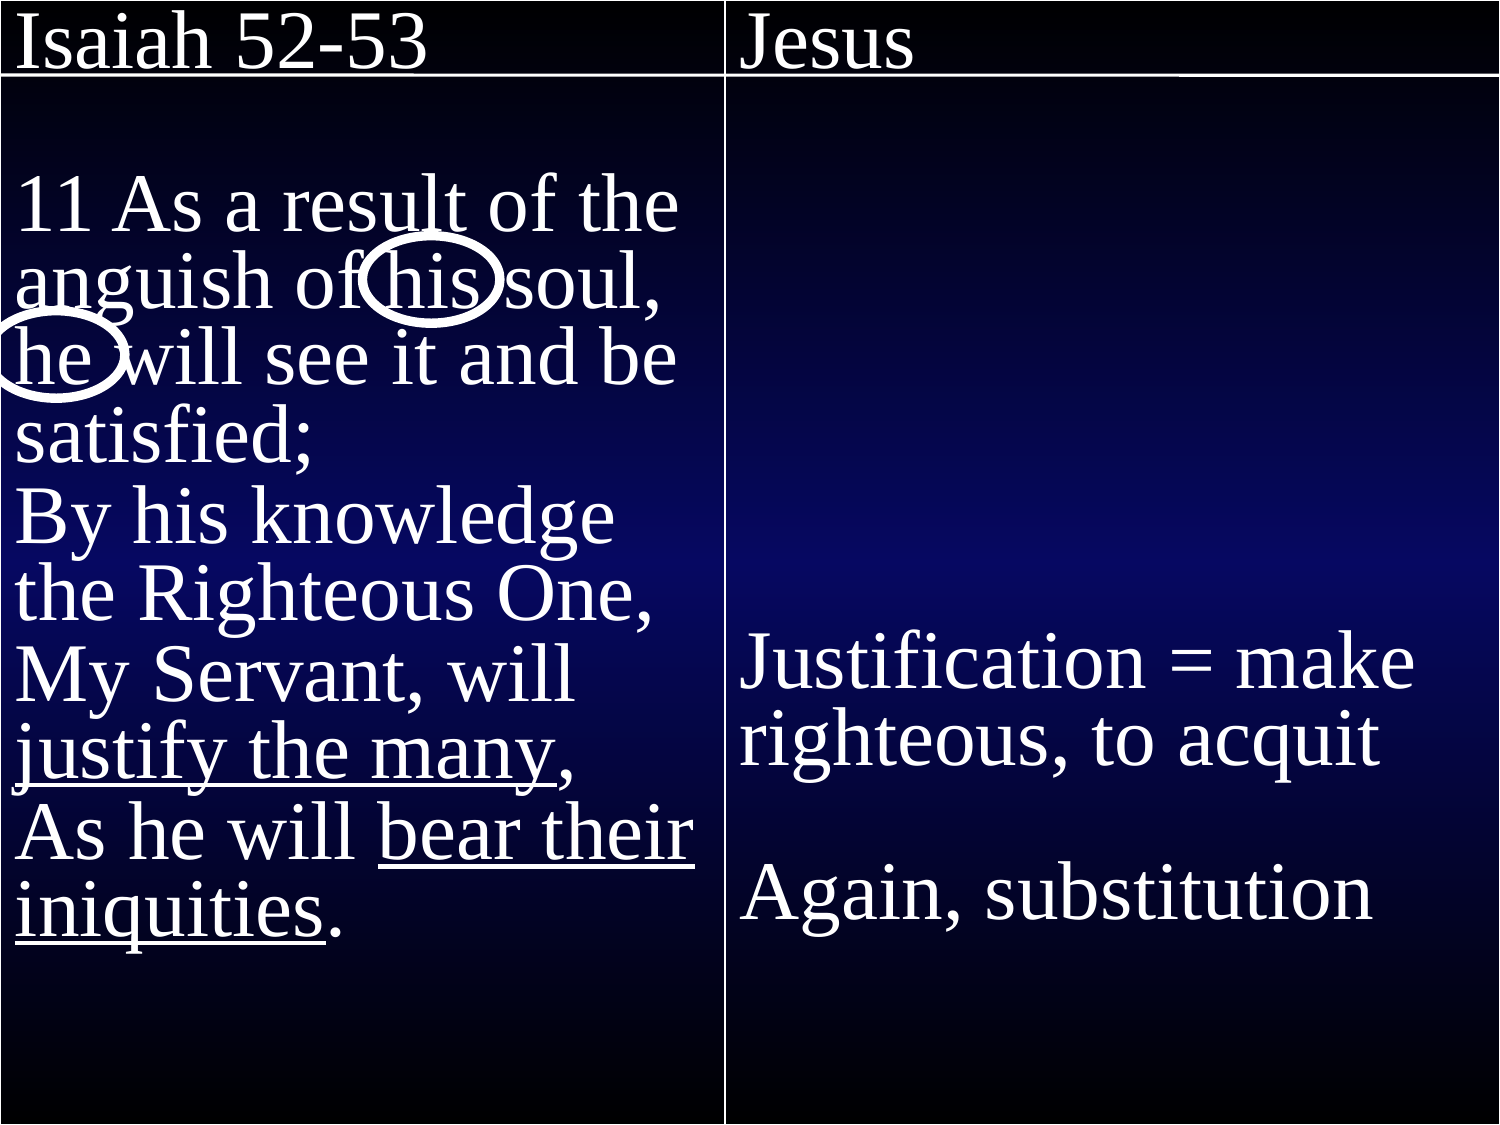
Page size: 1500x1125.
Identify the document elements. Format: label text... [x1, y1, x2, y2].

text_box Isaiah 52-53 11 As a result of the anguish of his soul, he will see it and be satisfied; By his knowledge the Righteous One, My Servant, will justify the many, As he will bear their iniquities. [0, 0, 725, 73]
text_box Jesus Justification = make righteous, to acquit Again, substitution [725, 0, 1500, 73]
text_box [362, 235, 500, 324]
text_box [0, 310, 125, 399]
text_box Isaiah 52-53 11 As a result of the anguish of his soul, he will see it and be satisfied; By his knowledge the Righteous One, My Servant, will justify the many, As he will bear their iniquities. [0, 83, 725, 1125]
text_box Jesus Justification = make righteous, to acquit Again, substitution [725, 82, 1500, 1125]
